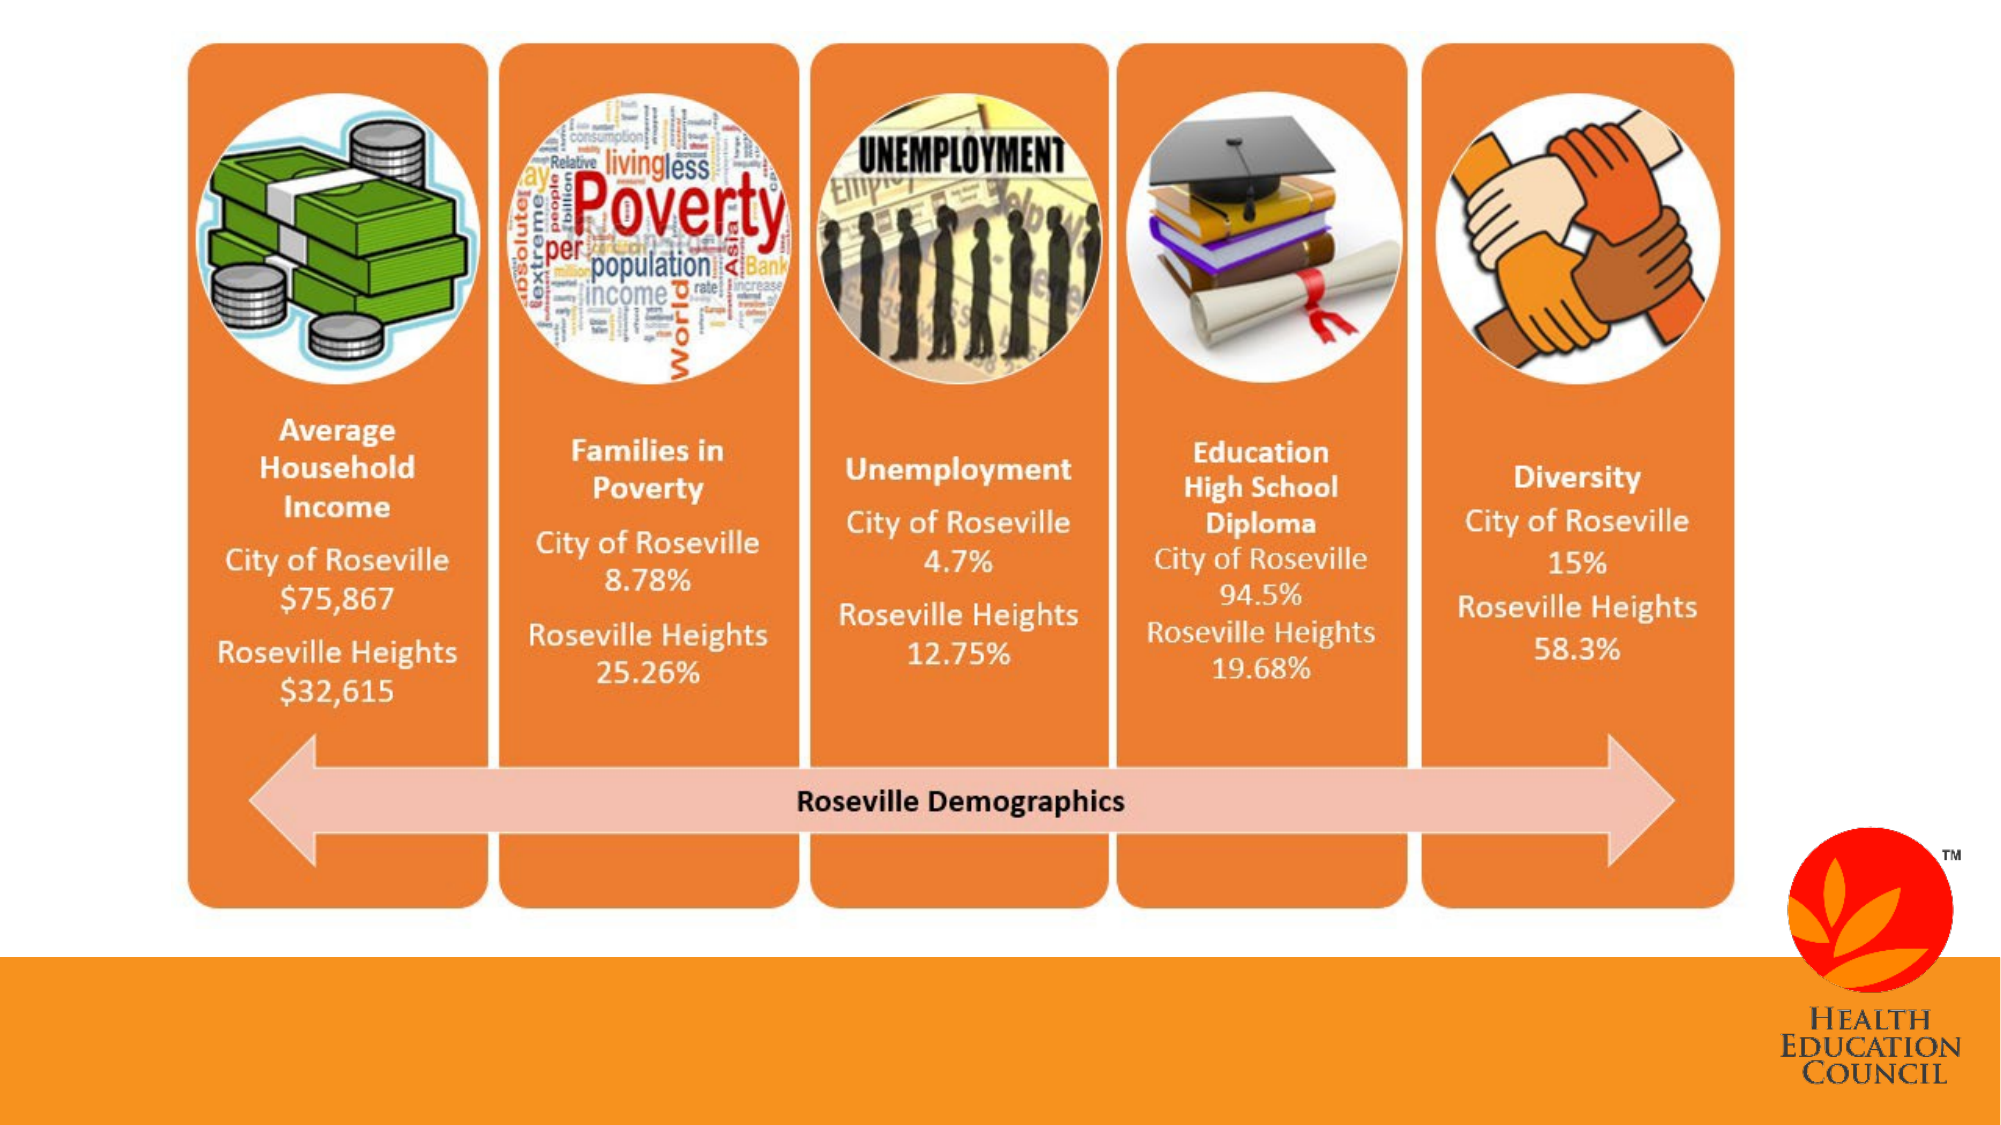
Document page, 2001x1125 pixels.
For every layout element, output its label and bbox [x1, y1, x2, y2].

text_box [0, 30, 2000, 1125]
